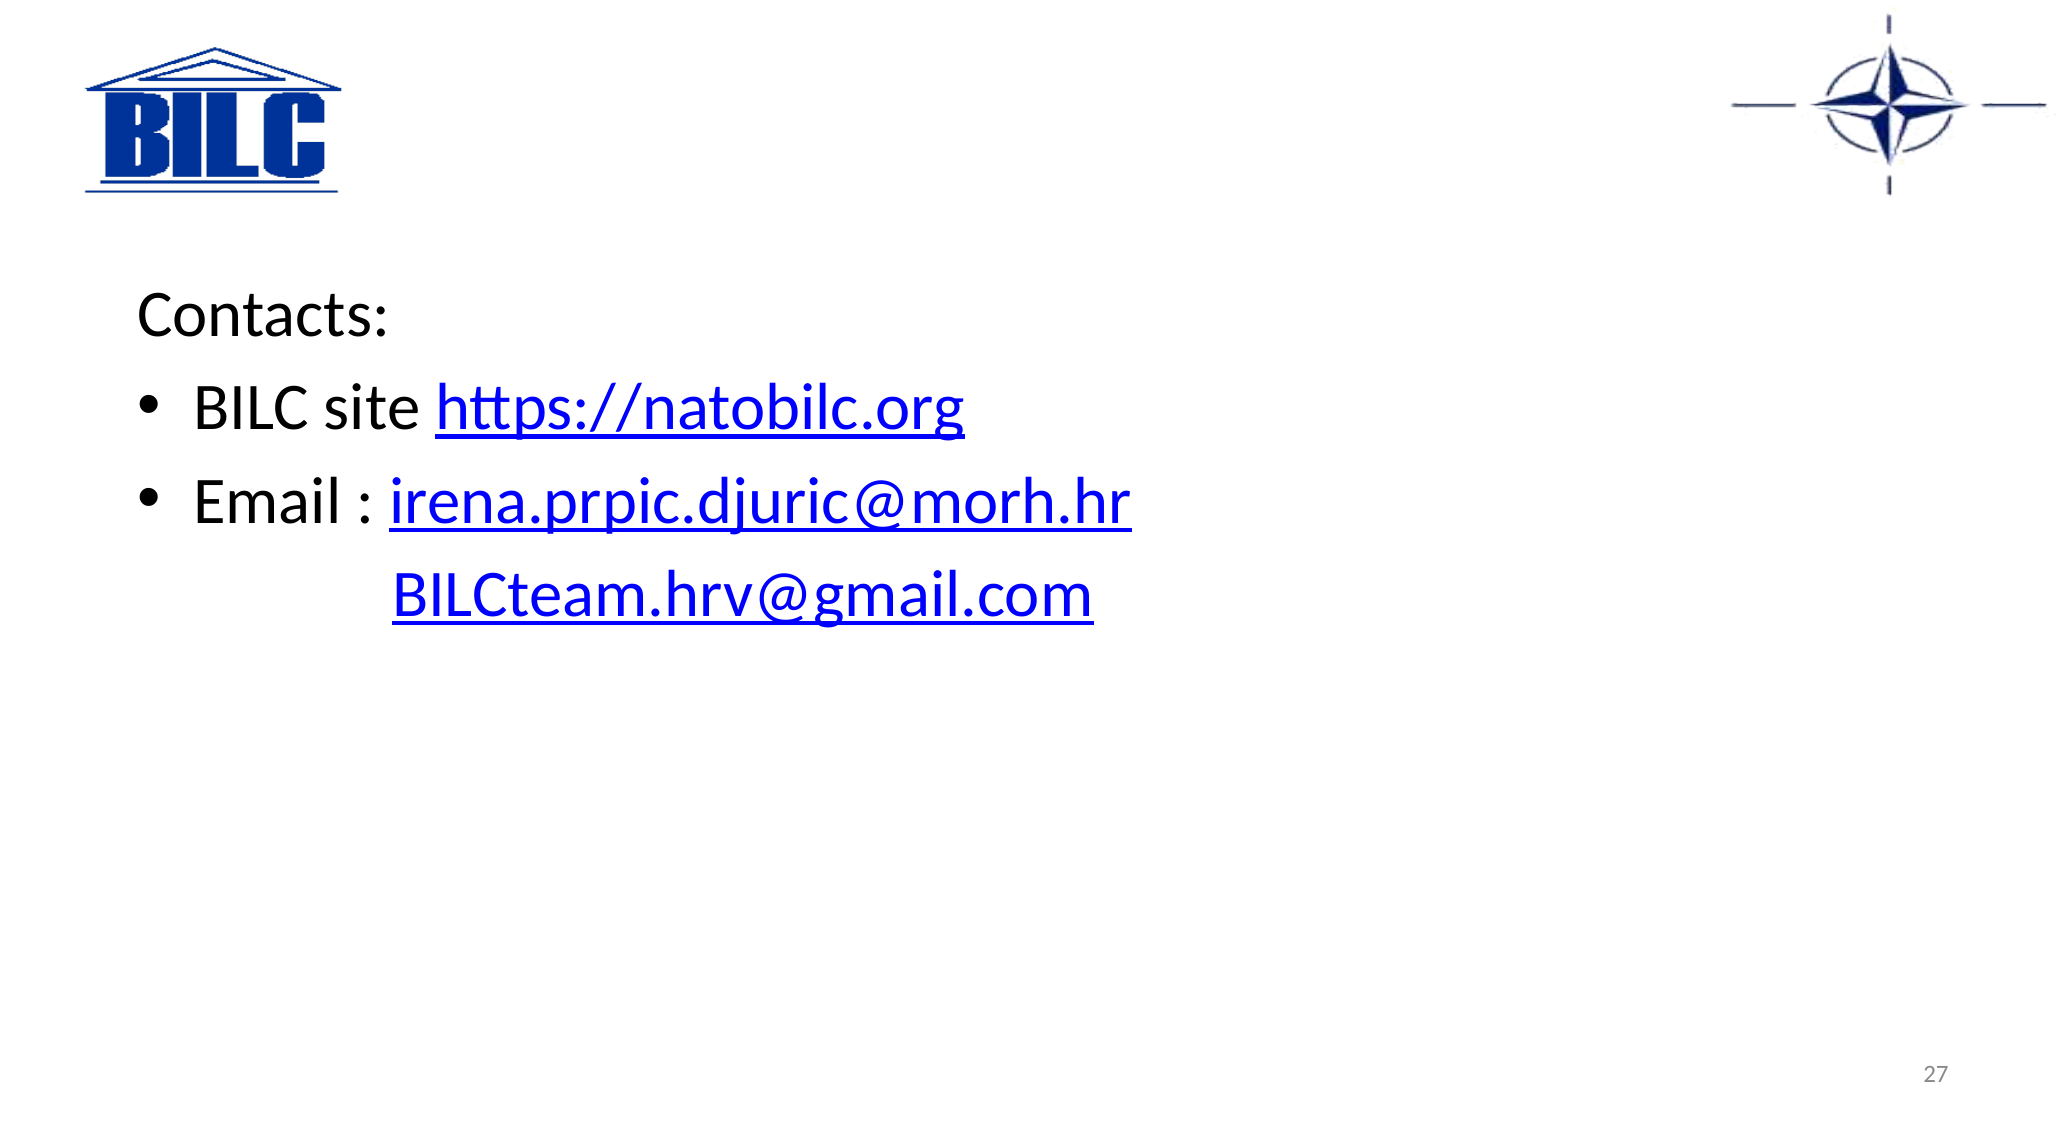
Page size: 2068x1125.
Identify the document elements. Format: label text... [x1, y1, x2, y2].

list Contacts: BILC site https://natobilc.org Email : irena.prpic.djuric@morh.hr BILCteam.hrv@gmail.com [122, 262, 2043, 1005]
picture [1707, 7, 2068, 207]
picture [82, 45, 345, 195]
slide_number 27 [1481, 1042, 1964, 1103]
